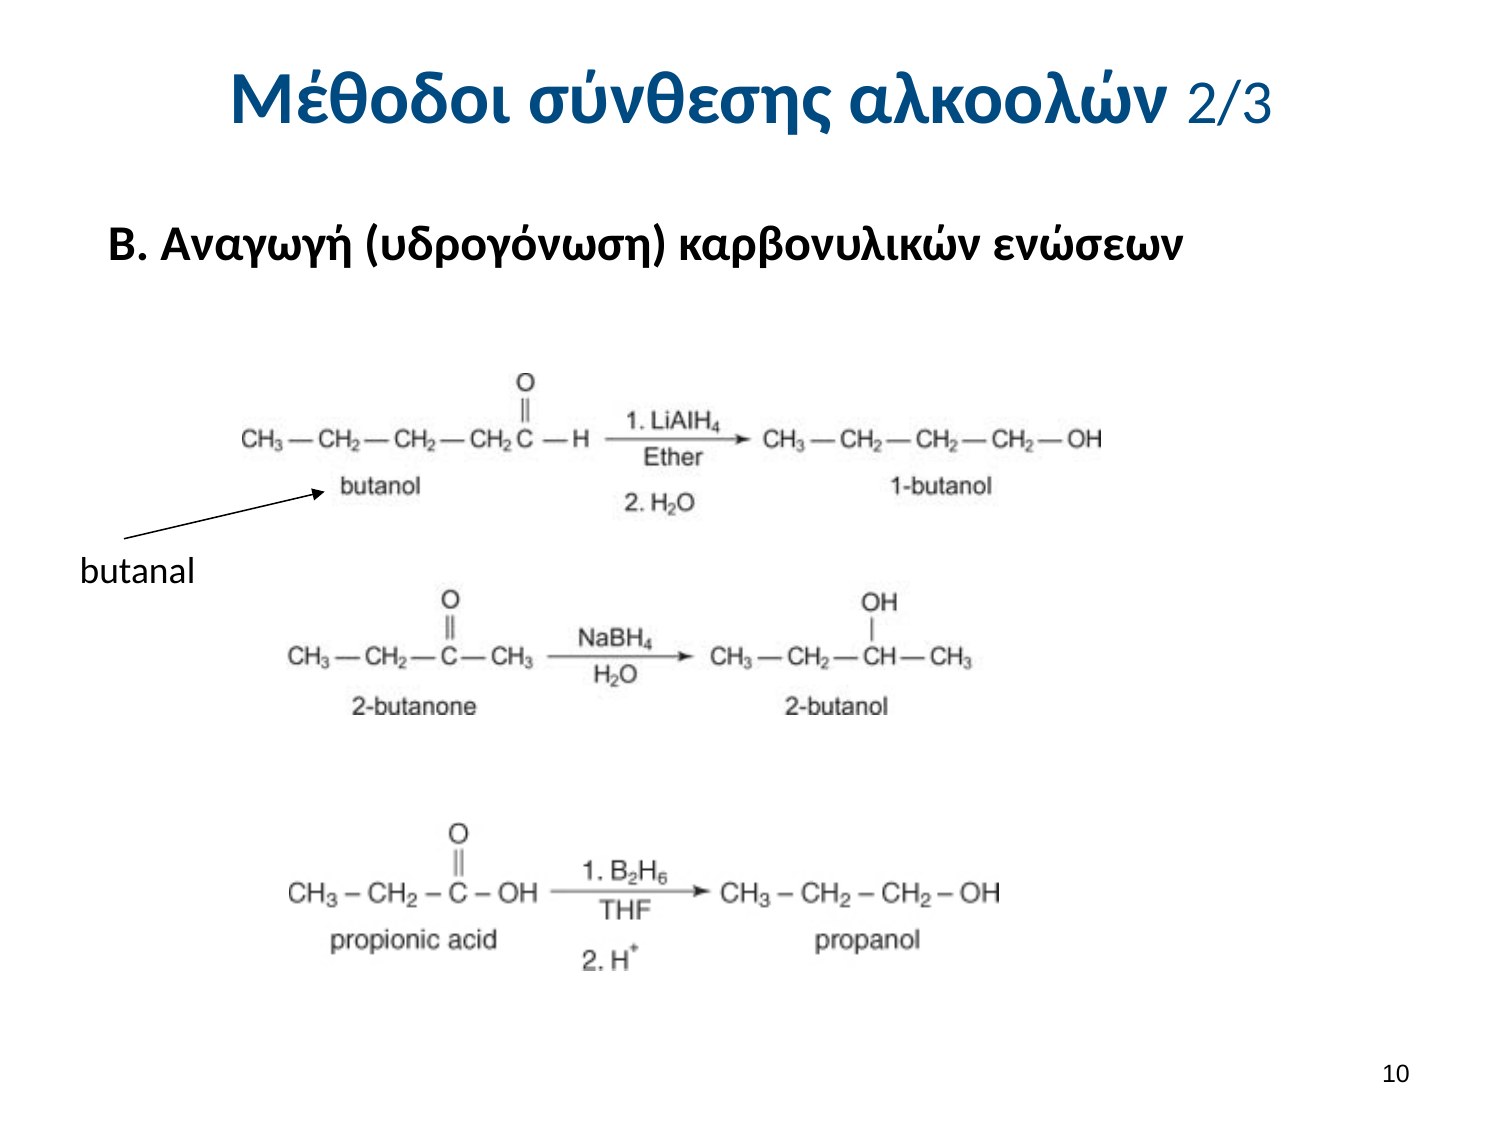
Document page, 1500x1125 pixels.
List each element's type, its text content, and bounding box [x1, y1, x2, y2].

picture [241, 373, 1101, 715]
title Μέθοδοι σύνθεσης αλκοολών 2/3 [76, 19, 1427, 169]
text_box butanal [64, 538, 225, 599]
picture [289, 822, 999, 971]
slide_number 9 [1074, 1042, 1425, 1103]
text_box Β. Αναγωγή (υδρογόνωση) καρβονυλικών ενώσεων [93, 203, 1200, 278]
